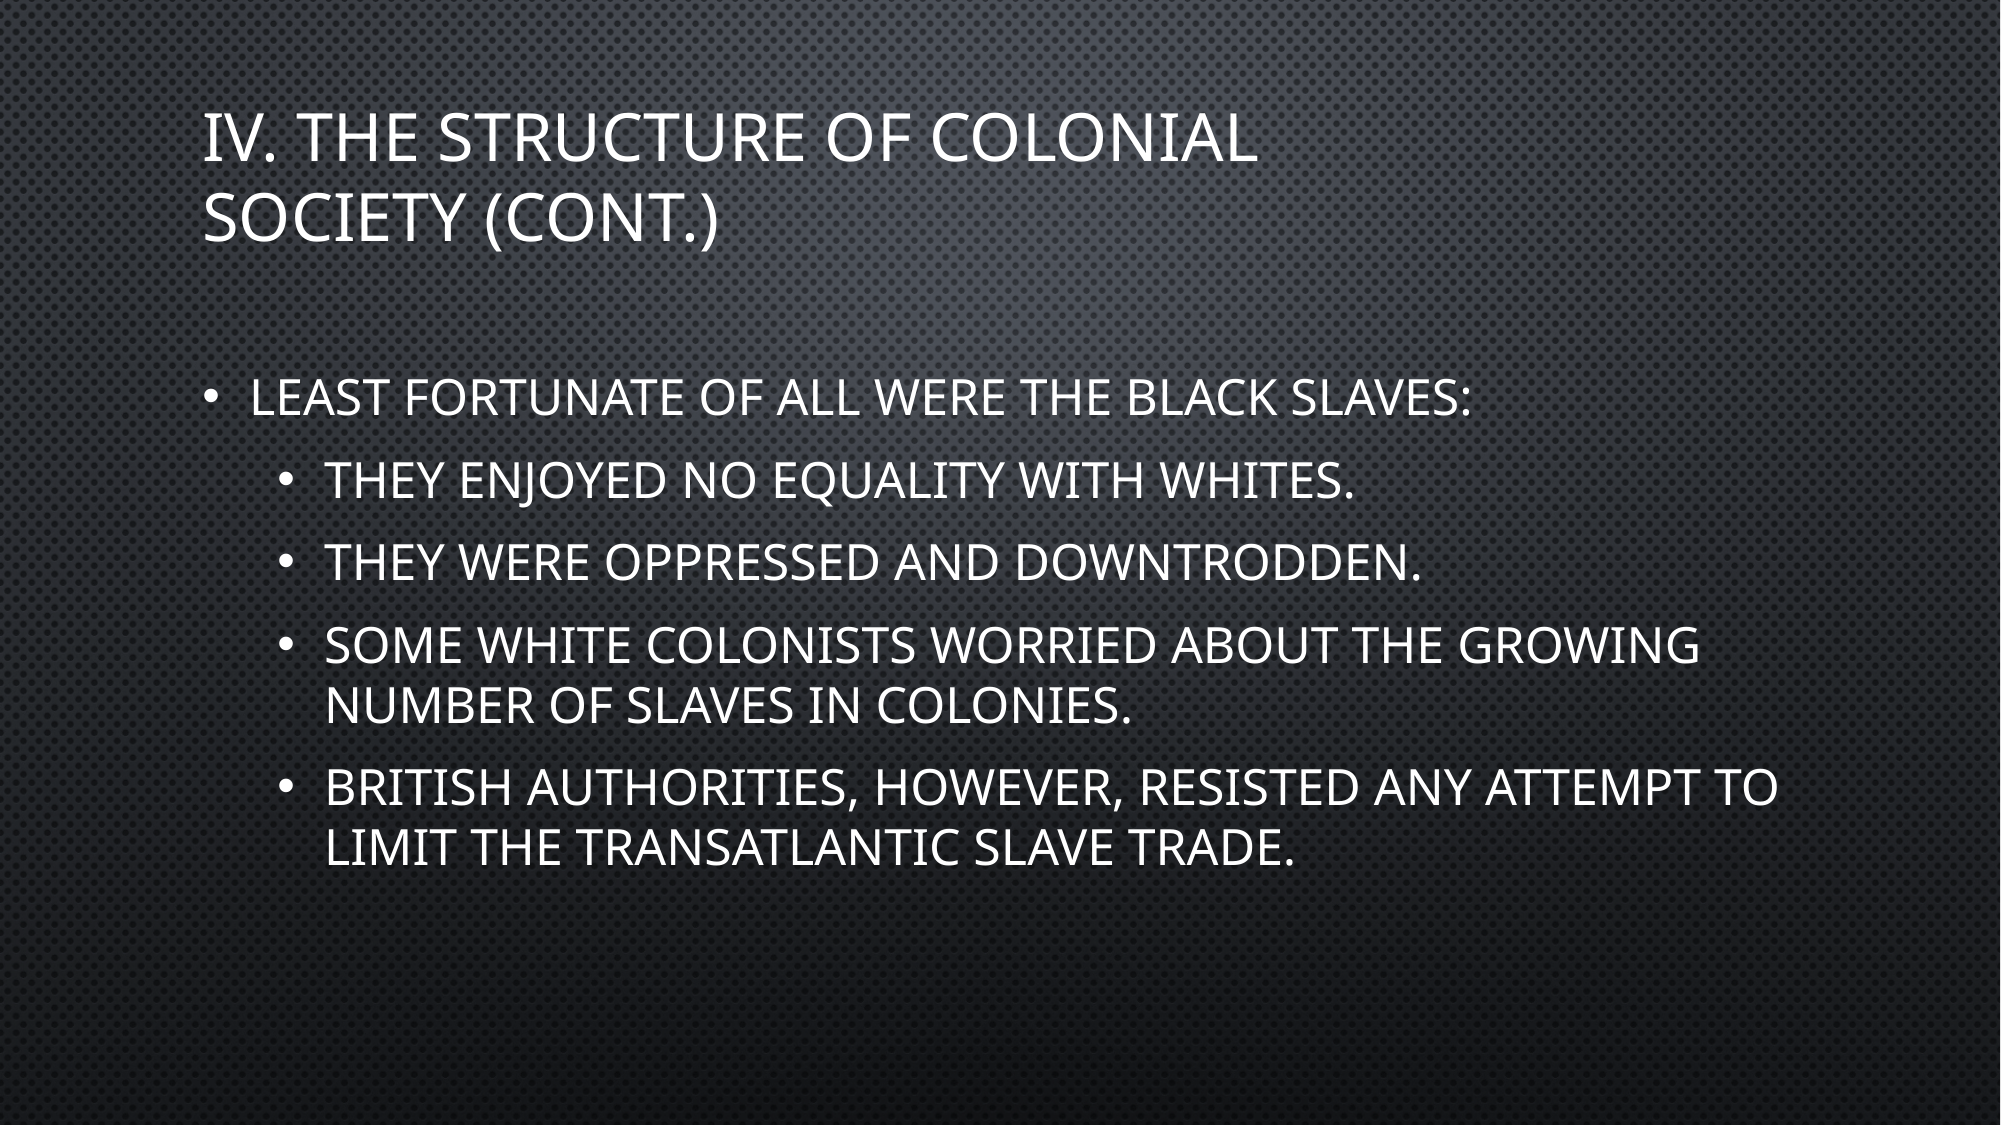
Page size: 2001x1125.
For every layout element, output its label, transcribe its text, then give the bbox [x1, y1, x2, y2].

list Least fortunate of all were the black slaves: They enjoyed no equality with whites. They were oppressed and downtrodden. Some white colonists worried about the growing number of slaves in colonies. British authorities, however, resisted any attempt to limit the transatlantic slave trade. [187, 291, 1813, 950]
title IV. The Structure of Colonial Society (cont.) [187, 18, 1813, 291]
